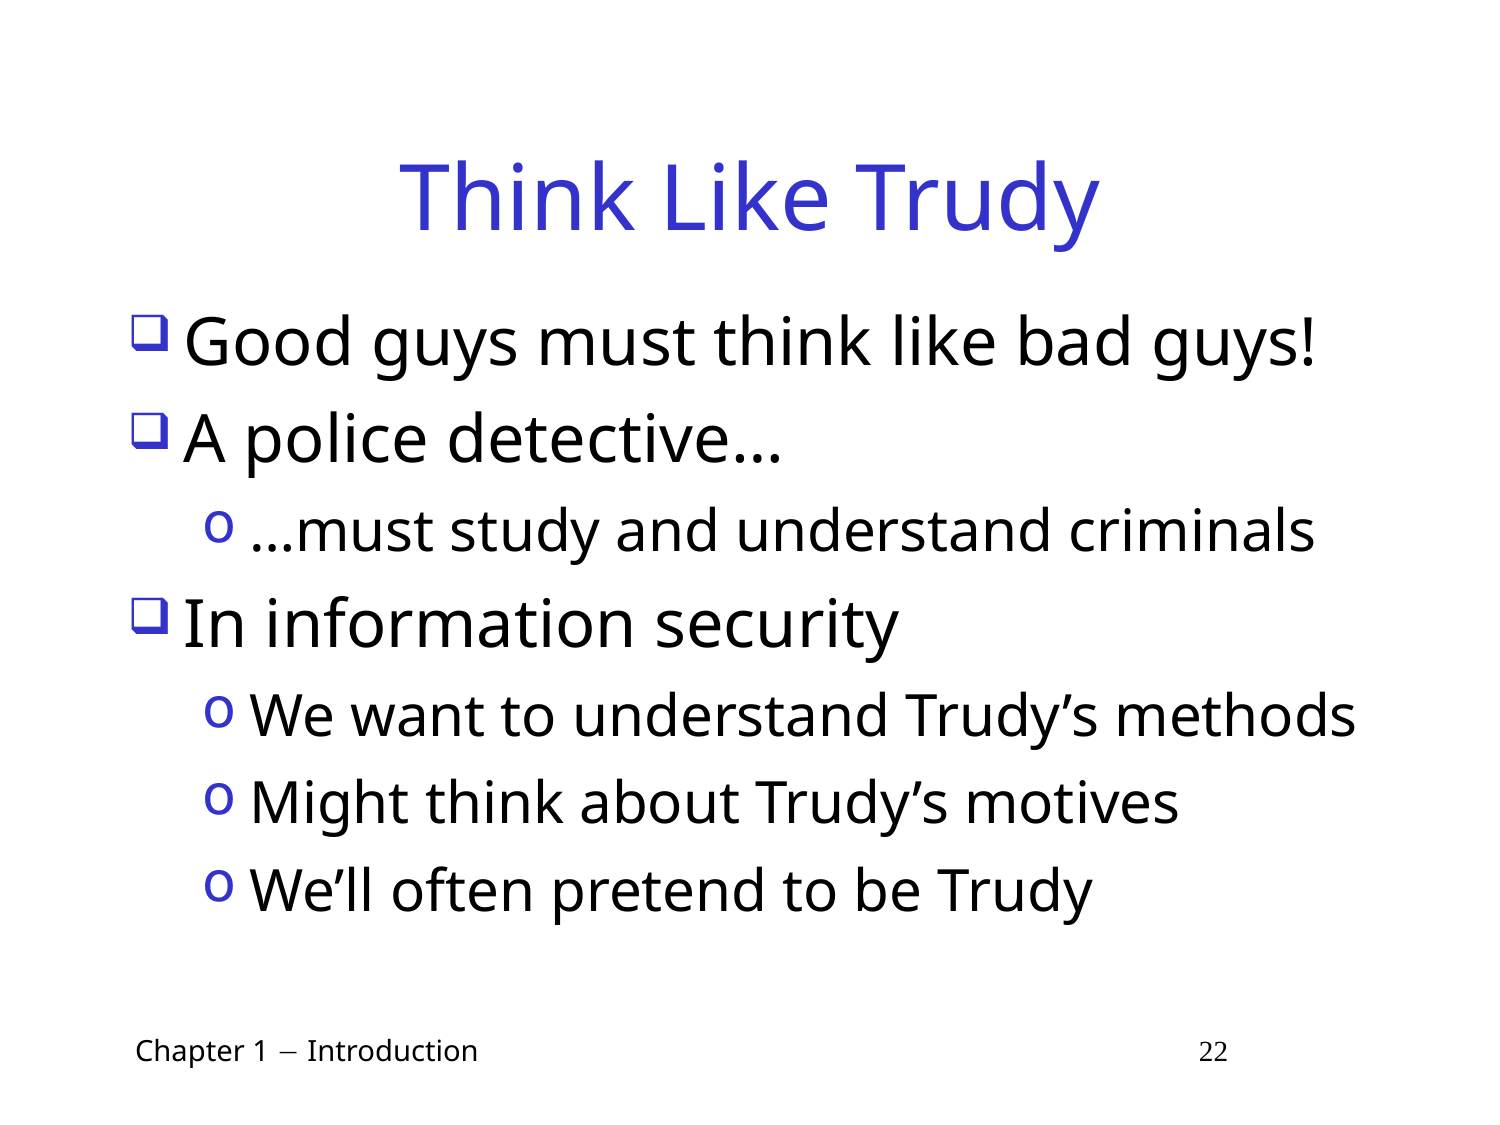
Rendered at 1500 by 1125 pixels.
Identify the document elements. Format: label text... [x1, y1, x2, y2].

list Good guys must think like bad guys! A police detective… …must study and understand criminals In information security We want to understand Trudy’s methods Might think about Trudy’s motives We’ll often pretend to be Trudy [112, 299, 1388, 976]
title Think Like Trudy [112, 99, 1388, 288]
footer Chapter 1  Introduction 22 [112, 1024, 1401, 1101]
